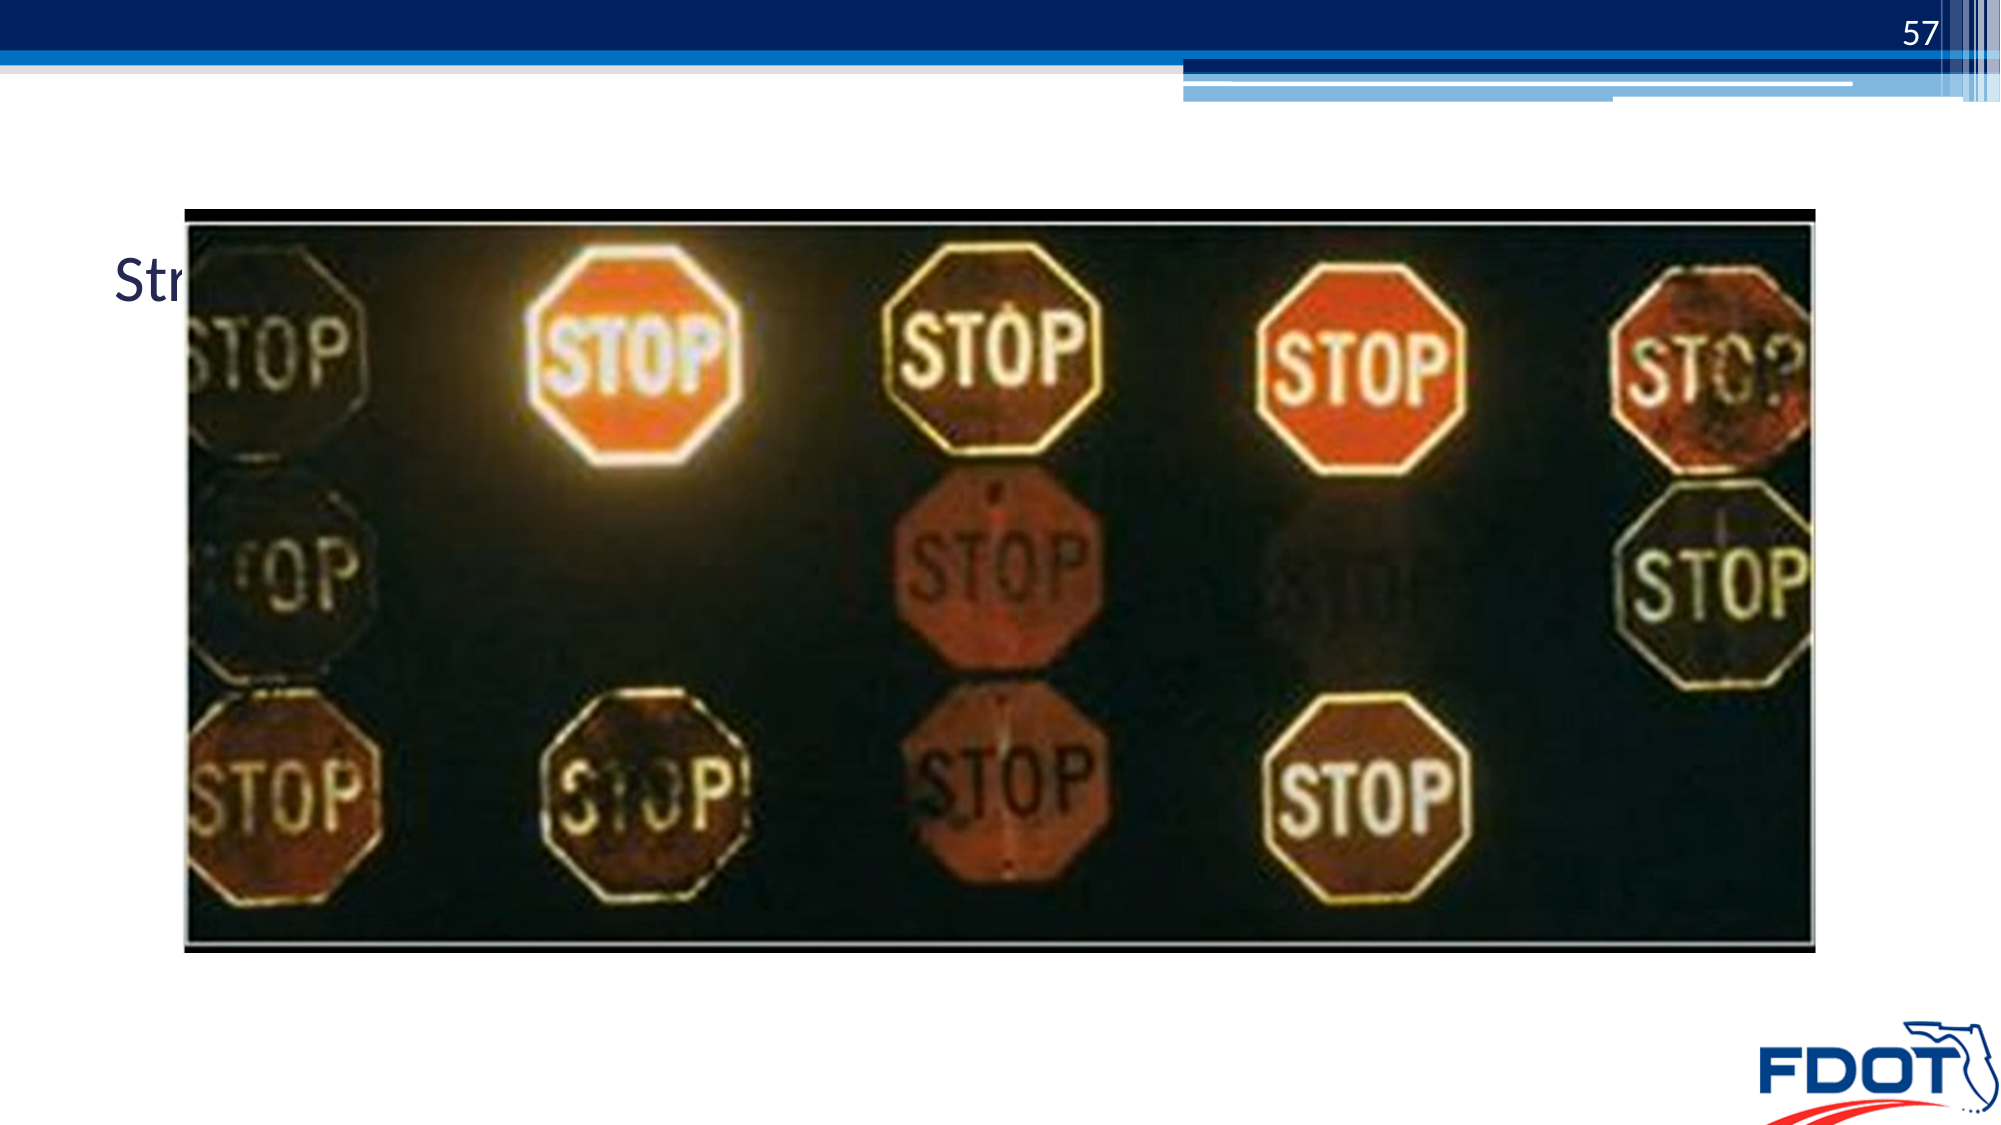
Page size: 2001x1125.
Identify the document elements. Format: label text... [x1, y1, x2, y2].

title Strategy E10 - Provide Improved Maintenance of Stop Signs [99, 187, 1900, 363]
picture [182, 209, 1818, 953]
picture [1759, 1021, 2000, 1125]
slide_number 57 [1788, 0, 1955, 61]
